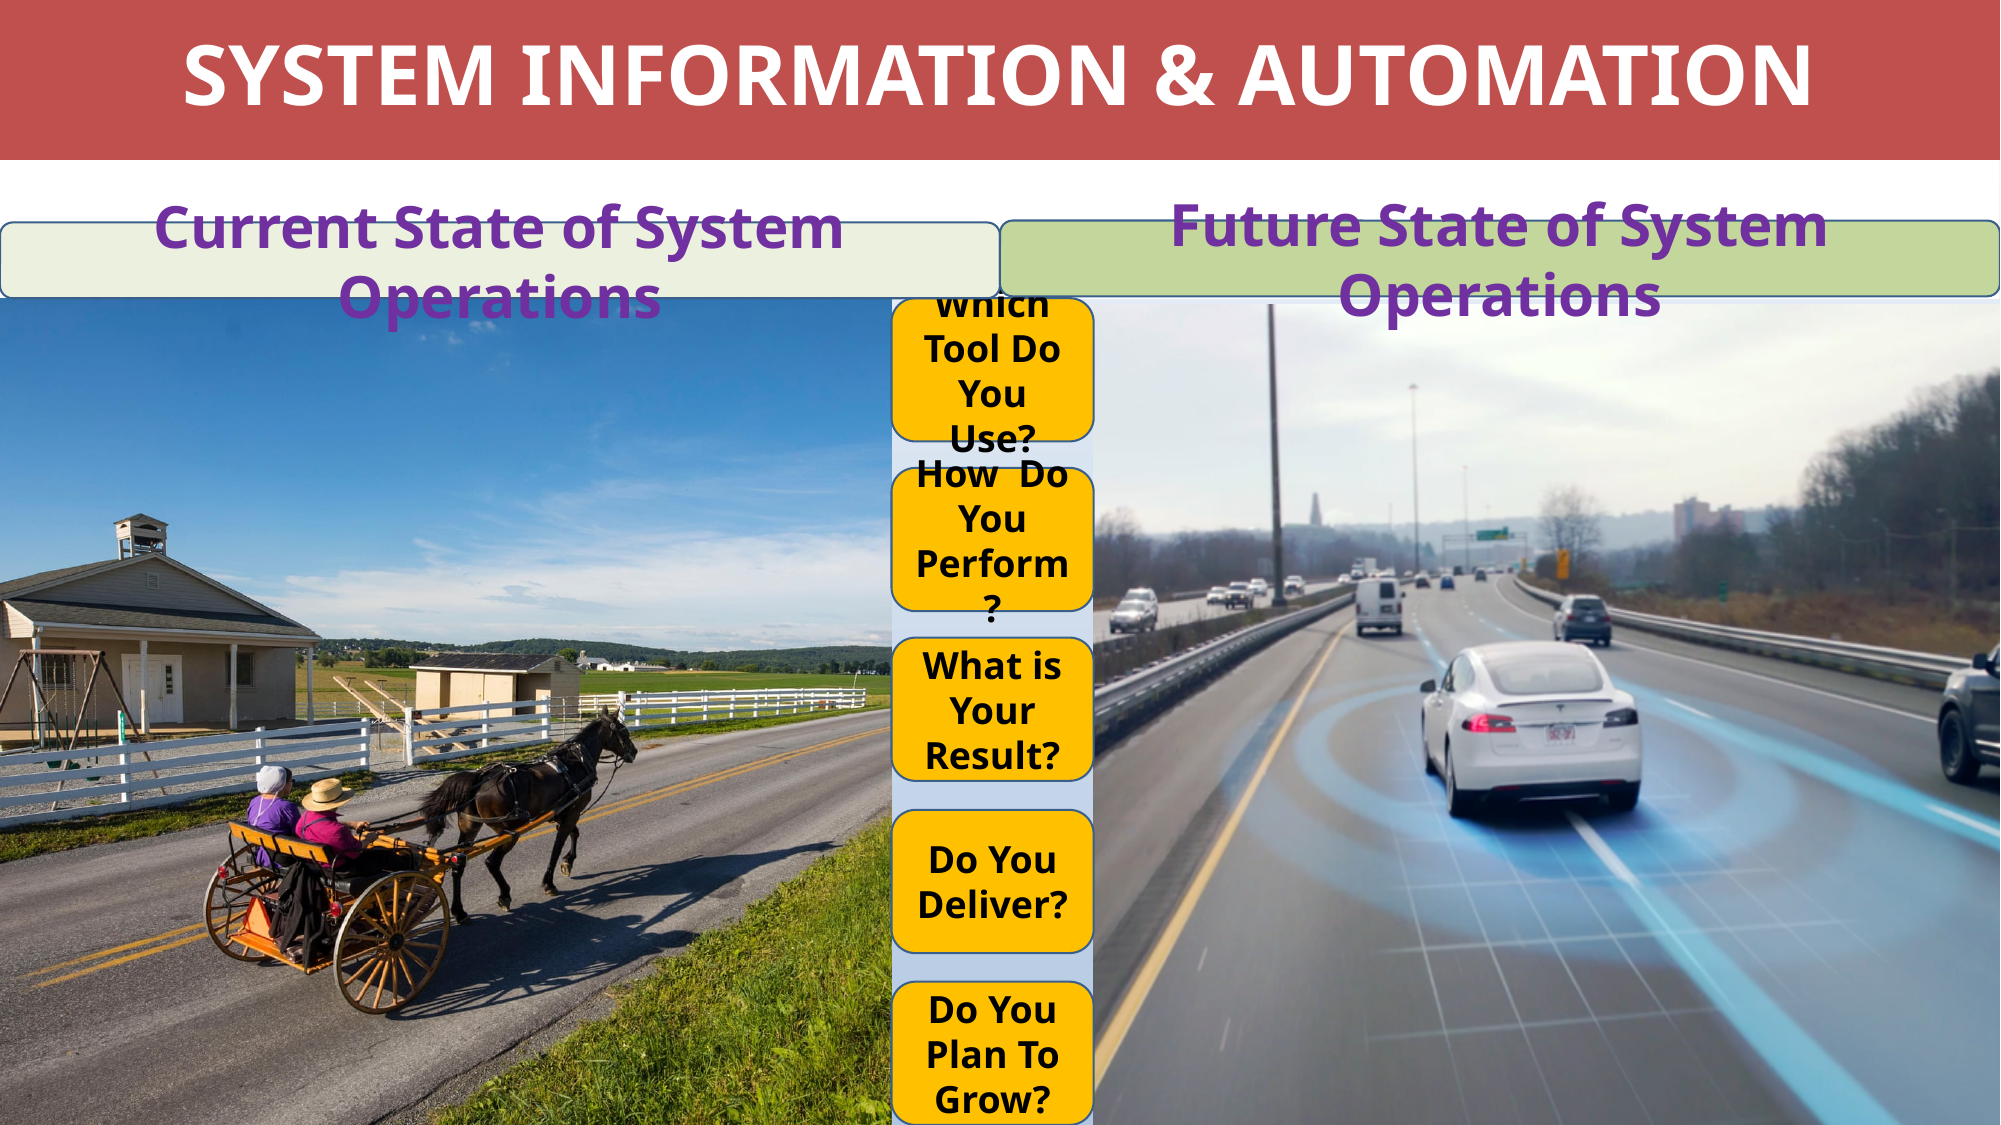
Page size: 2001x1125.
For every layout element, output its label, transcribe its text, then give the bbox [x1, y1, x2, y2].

picture [0, 297, 892, 1125]
text_box Which Tool Do You Use? [898, 297, 1088, 443]
text_box What is Your Result? [899, 636, 1086, 782]
text_box Current State of System Operations [0, 221, 1000, 300]
text_box How Do You Perform? [899, 466, 1086, 613]
text_box Do You Plan To Grow? [899, 980, 1086, 1125]
text_box Future State of System Operations [998, 219, 2000, 298]
text_box Do You Deliver? [899, 808, 1086, 955]
picture [1093, 304, 2000, 1125]
title System Information & Automation [0, 0, 2000, 160]
